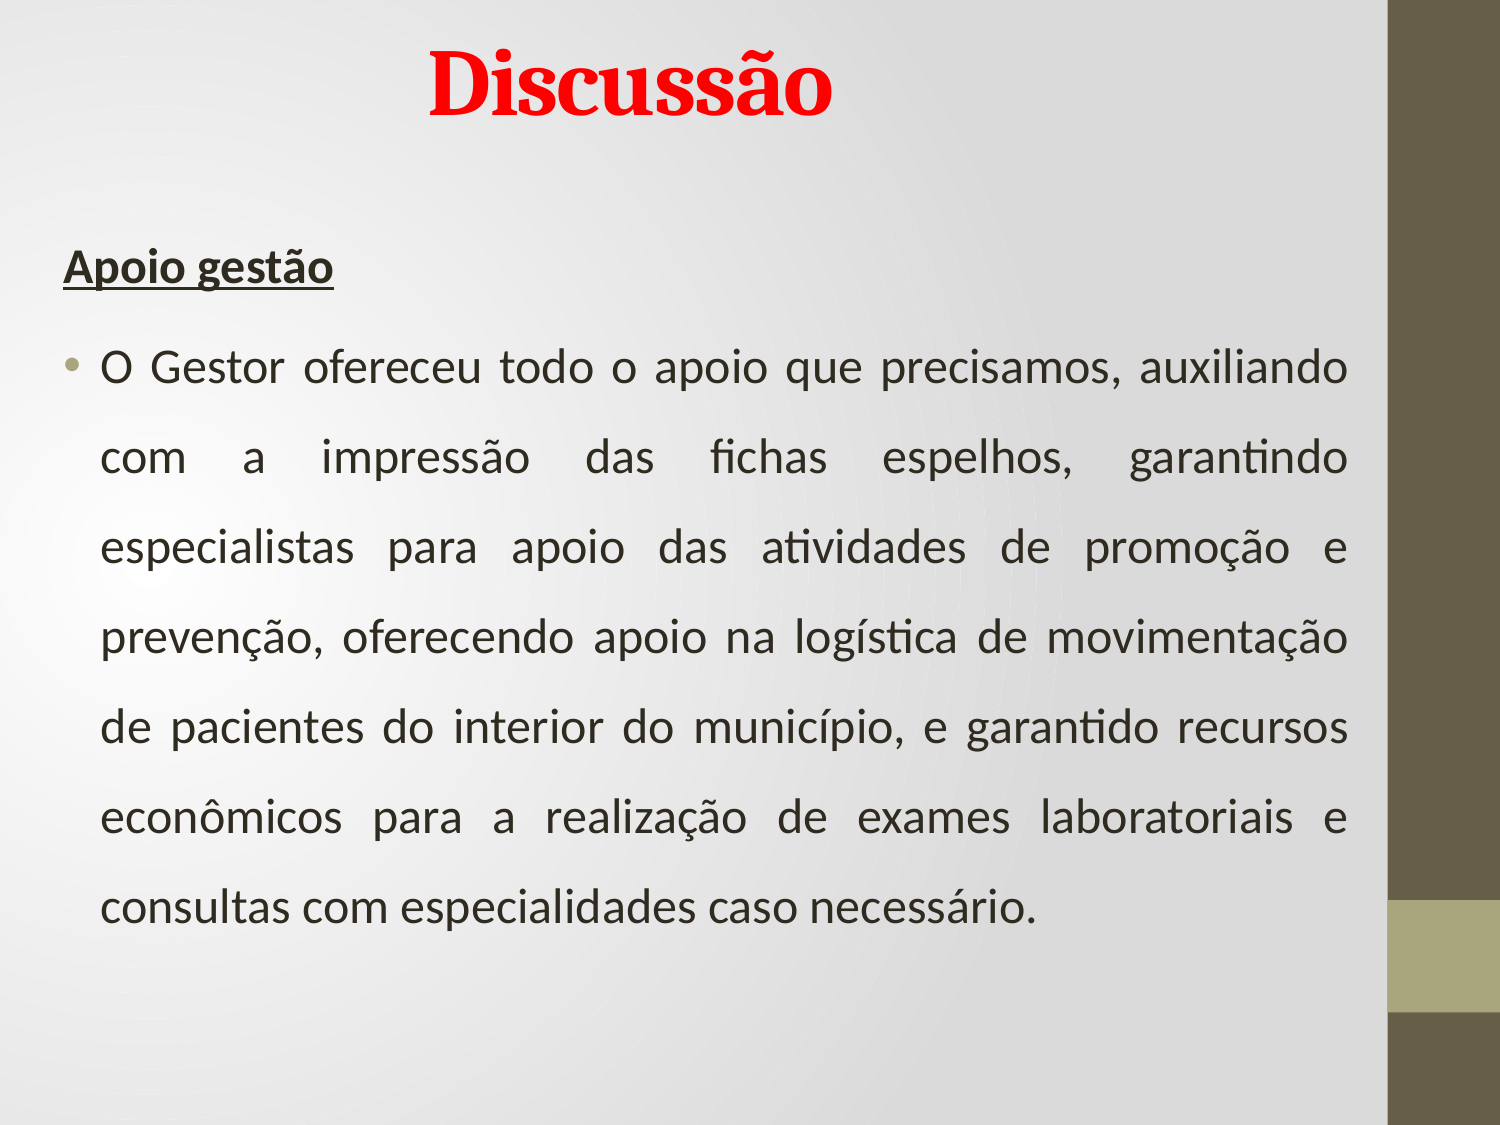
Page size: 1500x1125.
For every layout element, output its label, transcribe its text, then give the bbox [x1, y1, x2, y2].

title Discussão [5, 7, 1256, 147]
list Apoio gestão O Gestor ofereceu todo o apoio que precisamos, auxiliando com a impressão das fichas espelhos, garantindo especialistas para apoio das atividades de promoção e prevenção, oferecendo apoio na logística de movimentação de pacientes do interior do município, e garantido recursos econômicos para a realização de exames laboratoriais e consultas com especialidades caso necessário. [29, 196, 1365, 1094]
